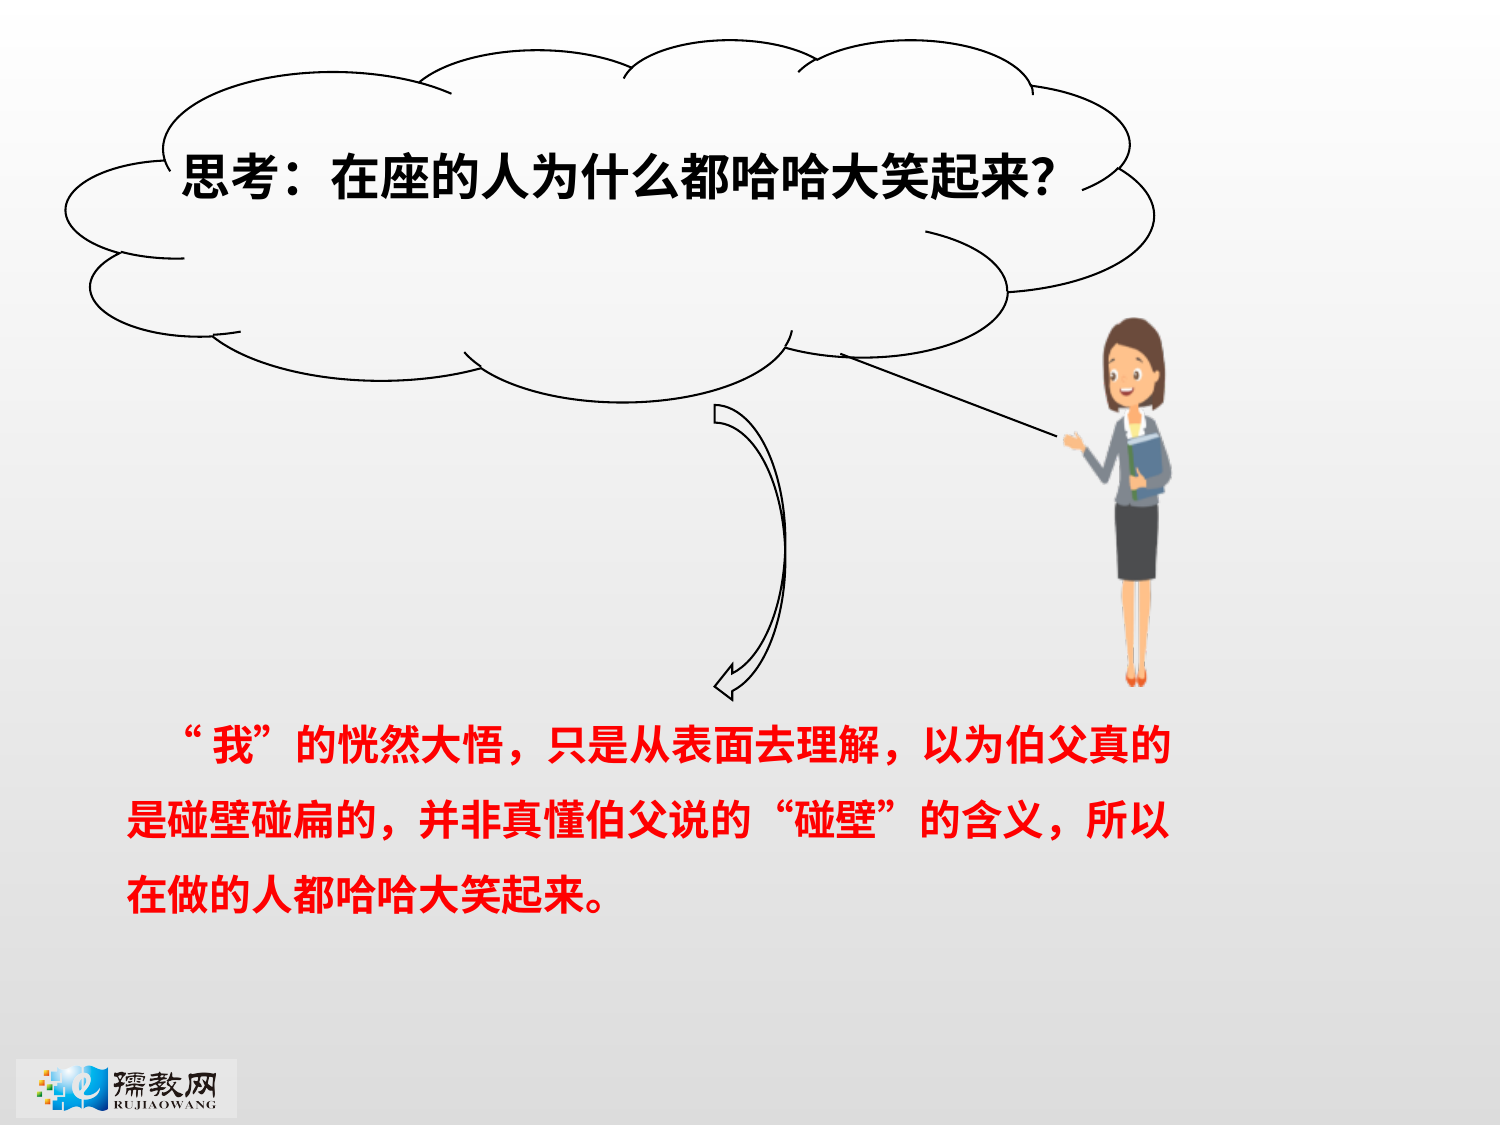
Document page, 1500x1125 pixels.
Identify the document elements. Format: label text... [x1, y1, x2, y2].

picture [978, 317, 1256, 687]
text_box “我”的恍然大悟，只是从表面去理解，以为伯父真的是碰壁碰扁的，并非真懂伯父说的“碰壁”的含义，所以在做的人都哈哈大笑起来。 [111, 686, 1212, 927]
picture [16, 1059, 237, 1118]
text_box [840, 353, 1058, 437]
text_box [713, 403, 787, 702]
text_box [64, 39, 1156, 404]
